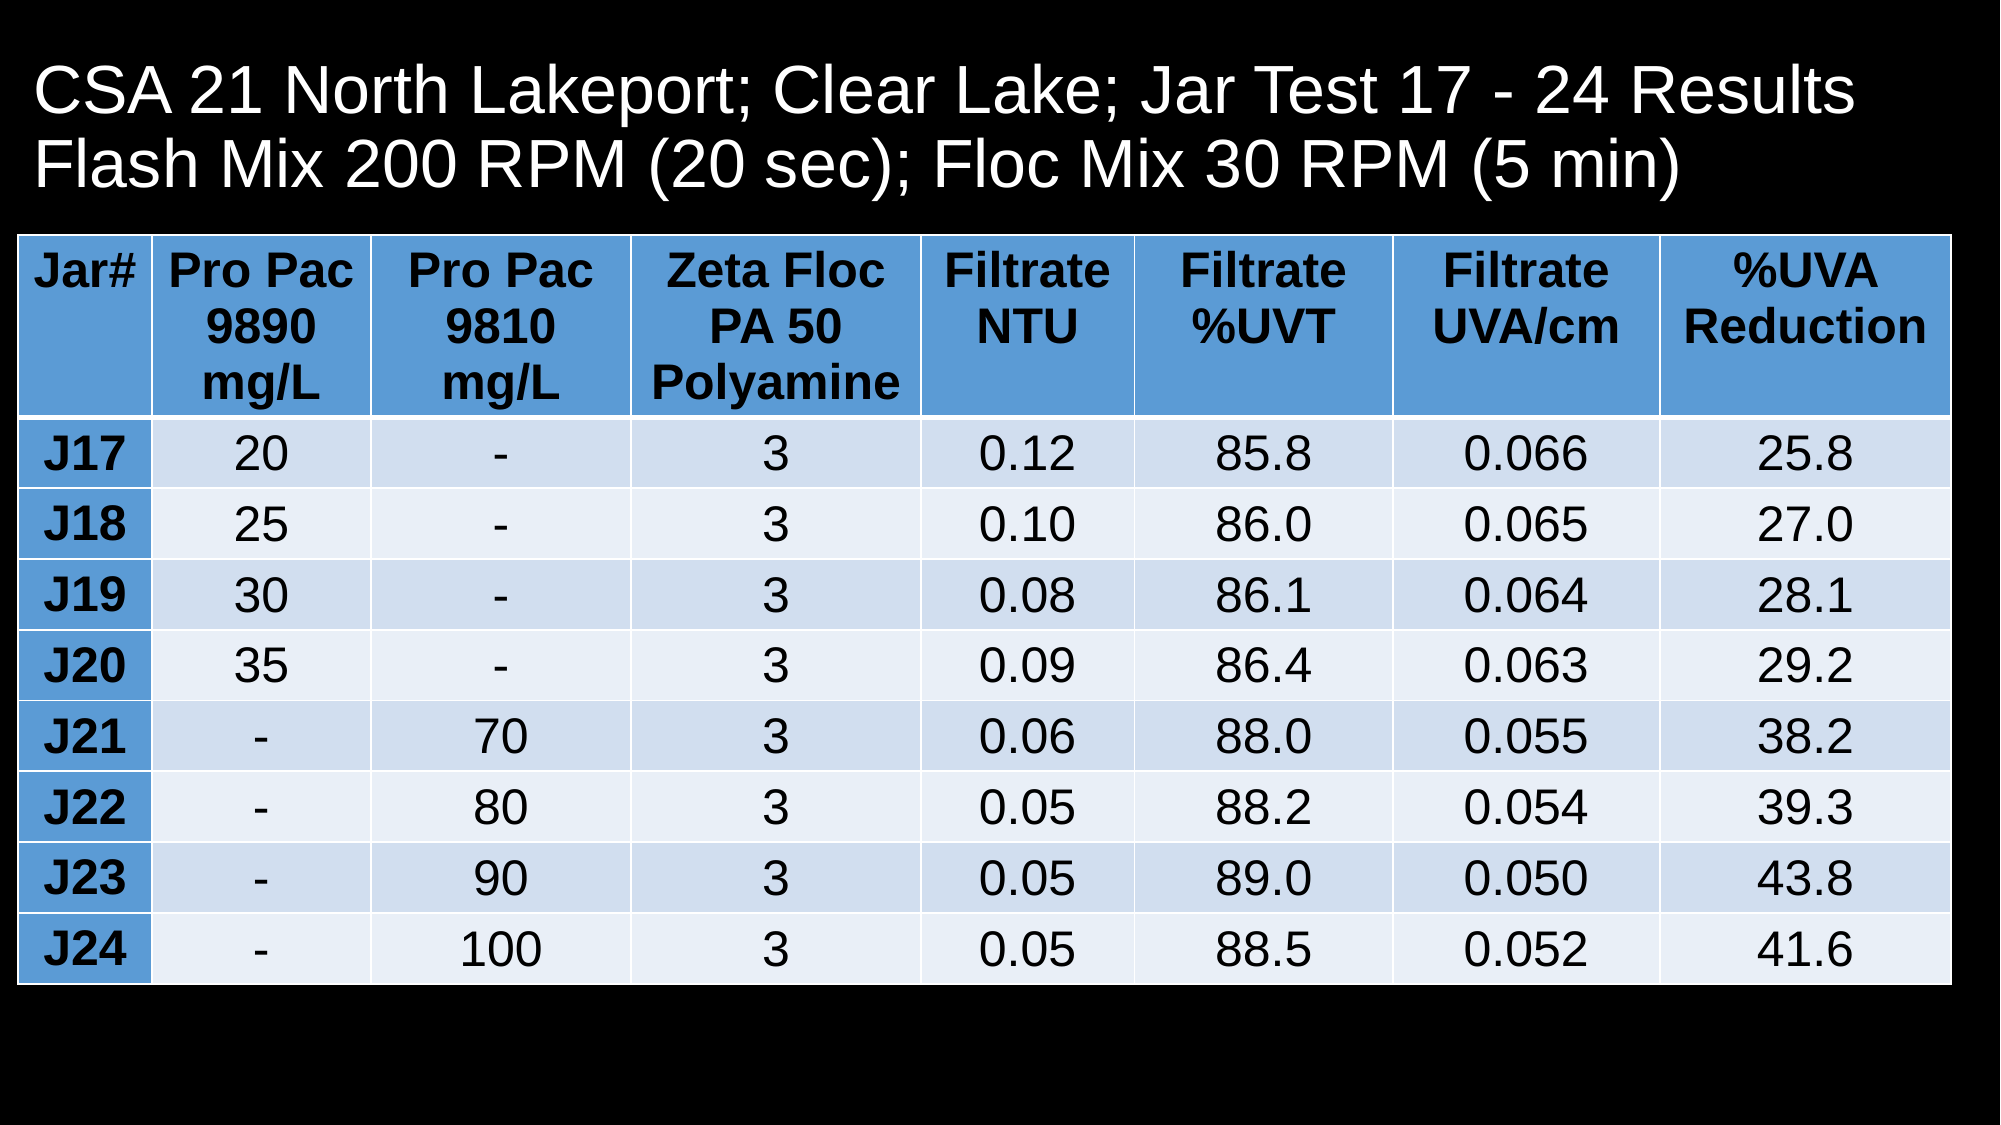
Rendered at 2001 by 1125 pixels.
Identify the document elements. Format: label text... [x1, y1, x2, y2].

table_cell J22 [19, 772, 151, 841]
table_cell 0.055 [1394, 701, 1659, 770]
table_cell - [153, 772, 370, 841]
table_cell 86.1 [1135, 560, 1392, 629]
table_cell J21 [19, 701, 151, 770]
table_cell 0.08 [922, 560, 1134, 629]
table_cell 0.12 [922, 420, 1134, 487]
table_cell 88.2 [1135, 772, 1392, 841]
table_cell - [153, 701, 370, 770]
table_cell 100 [372, 914, 630, 983]
table_cell 80 [372, 772, 630, 841]
table_header Jar# [19, 236, 151, 415]
table_cell 30 [153, 560, 370, 629]
table_header Zeta Floc PA 50 Polyamine [632, 236, 920, 415]
table_header Pro Pac 9890 mg/L [153, 236, 370, 415]
table_cell J18 [19, 489, 151, 558]
table_cell 3 [632, 560, 920, 629]
table_cell 0.10 [922, 489, 1134, 558]
table_cell 85.8 [1135, 420, 1392, 487]
table_cell 20 [153, 420, 370, 487]
table_cell 0.05 [922, 772, 1134, 841]
table_header Filtrate UVA/cm [1394, 236, 1659, 415]
table_cell 3 [632, 772, 920, 841]
table_cell 0.06 [922, 701, 1134, 770]
table_header %UVA Reduction [1661, 236, 1950, 415]
table_cell - [153, 914, 370, 983]
table_cell 86.0 [1135, 489, 1392, 558]
table_cell - [372, 420, 630, 487]
table_header Filtrate NTU [922, 236, 1134, 415]
table_cell 0.066 [1394, 420, 1659, 487]
table_cell 0.05 [922, 843, 1134, 912]
table_cell - [153, 843, 370, 912]
table_cell 3 [632, 489, 920, 558]
table_cell 0.063 [1394, 631, 1659, 700]
title CSA 21 North Lakeport; Clear Lake; Jar Test 17 - 24 Results Flash Mix 200 RPM (20 sec); Floc Mix 30 RPM (5 min) [18, 19, 1973, 237]
table_cell 89.0 [1135, 843, 1392, 912]
table_cell 70 [372, 701, 630, 770]
table_cell J19 [19, 560, 151, 629]
table_cell 0.05 [922, 914, 1134, 983]
table_cell J17 [19, 420, 151, 487]
table_cell 0.065 [1394, 489, 1659, 558]
table_cell 86.4 [1135, 631, 1392, 700]
table_cell 25 [153, 489, 370, 558]
table_cell 28.1 [1661, 560, 1950, 629]
table_cell 3 [632, 843, 920, 912]
table_cell 41.6 [1661, 914, 1950, 983]
table_cell J23 [19, 843, 151, 912]
table_cell 27.0 [1661, 489, 1950, 558]
table_header Pro Pac 9810 mg/L [372, 236, 630, 415]
table_cell - [372, 489, 630, 558]
table_cell 35 [153, 631, 370, 700]
table_cell 0.050 [1394, 843, 1659, 912]
table_header Filtrate %UVT [1135, 236, 1392, 415]
table_cell 0.052 [1394, 914, 1659, 983]
table_cell 90 [372, 843, 630, 912]
table_cell 43.8 [1661, 843, 1950, 912]
table_cell 88.0 [1135, 701, 1392, 770]
table_cell 3 [632, 420, 920, 487]
table_cell 25.8 [1661, 420, 1950, 487]
table_cell 0.09 [922, 631, 1134, 700]
table_cell J24 [19, 914, 151, 983]
table_cell 3 [632, 701, 920, 770]
table_cell 39.3 [1661, 772, 1950, 841]
table_cell 38.2 [1661, 701, 1950, 770]
table_cell 0.054 [1394, 772, 1659, 841]
table_cell 3 [632, 631, 920, 700]
table_cell 0.064 [1394, 560, 1659, 629]
table_cell - [372, 631, 630, 700]
table_cell 3 [632, 914, 920, 983]
table_cell 29.2 [1661, 631, 1950, 700]
table_cell 88.5 [1135, 914, 1392, 983]
table_cell - [372, 560, 630, 629]
table_cell J20 [19, 631, 151, 700]
